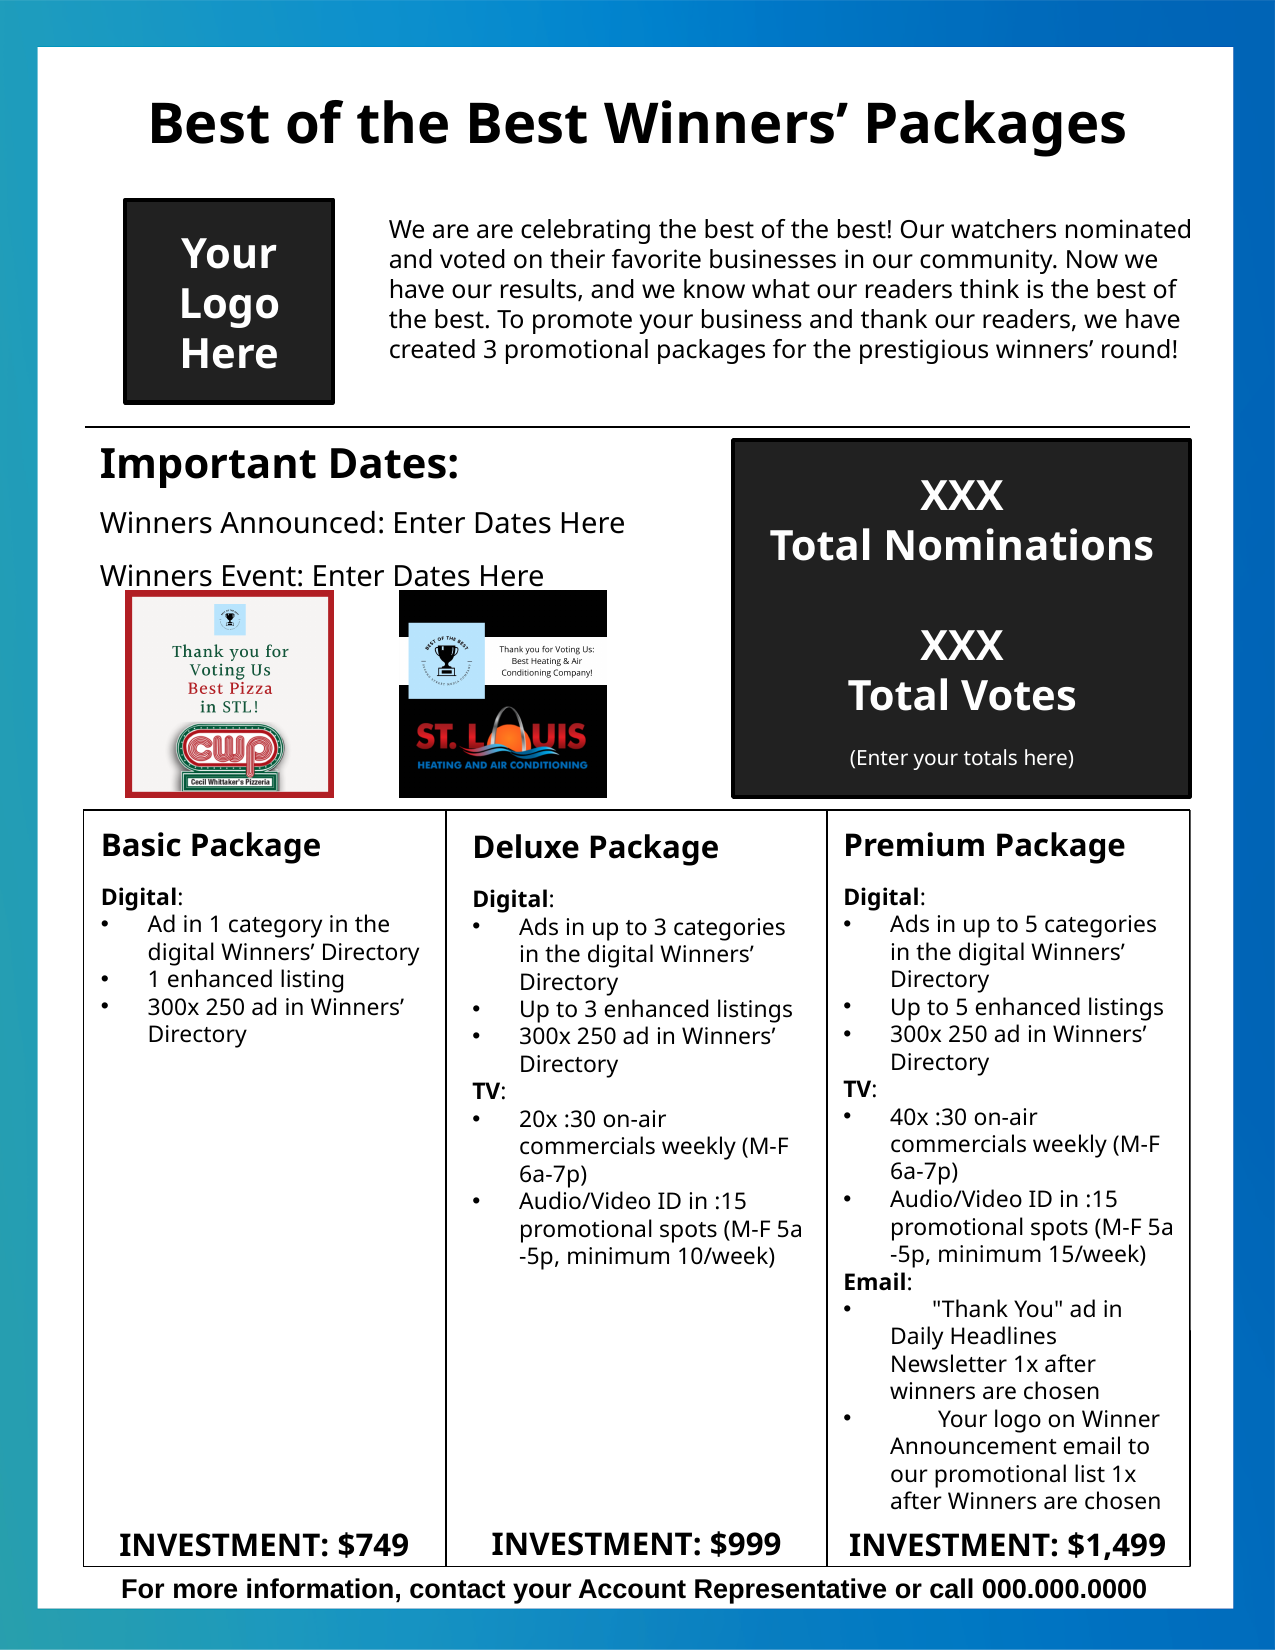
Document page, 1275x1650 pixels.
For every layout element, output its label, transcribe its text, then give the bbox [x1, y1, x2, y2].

text_box Your Logo Here [138, 211, 320, 399]
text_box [732, 439, 1190, 799]
text_box Important Dates: Winners Announced: Enter Dates Here Winners Event: Enter Dates Here [84, 434, 734, 637]
picture [0, 0, 1275, 1650]
text_box [123, 198, 335, 405]
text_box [83, 809, 1191, 1579]
text_box Important Dates: Winners Announced: Enter Dates Here Winners Event: Enter Dates Here [84, 421, 752, 426]
text_box For more information, contact your Account Representative or call 000.000.0000 [84, 1585, 1190, 1617]
text_box We are are celebrating the best of the best! Our watchers nominated and voted on their favorite businesses in our community. Now we have our results, and we know what our readers think is the best of the best. To promote your business and thank our readers, we have created 3 promotional packages for the prestigious winners’ round! [373, 198, 1222, 427]
text_box Best of the Best Winners’ Packages [84, 72, 1190, 173]
